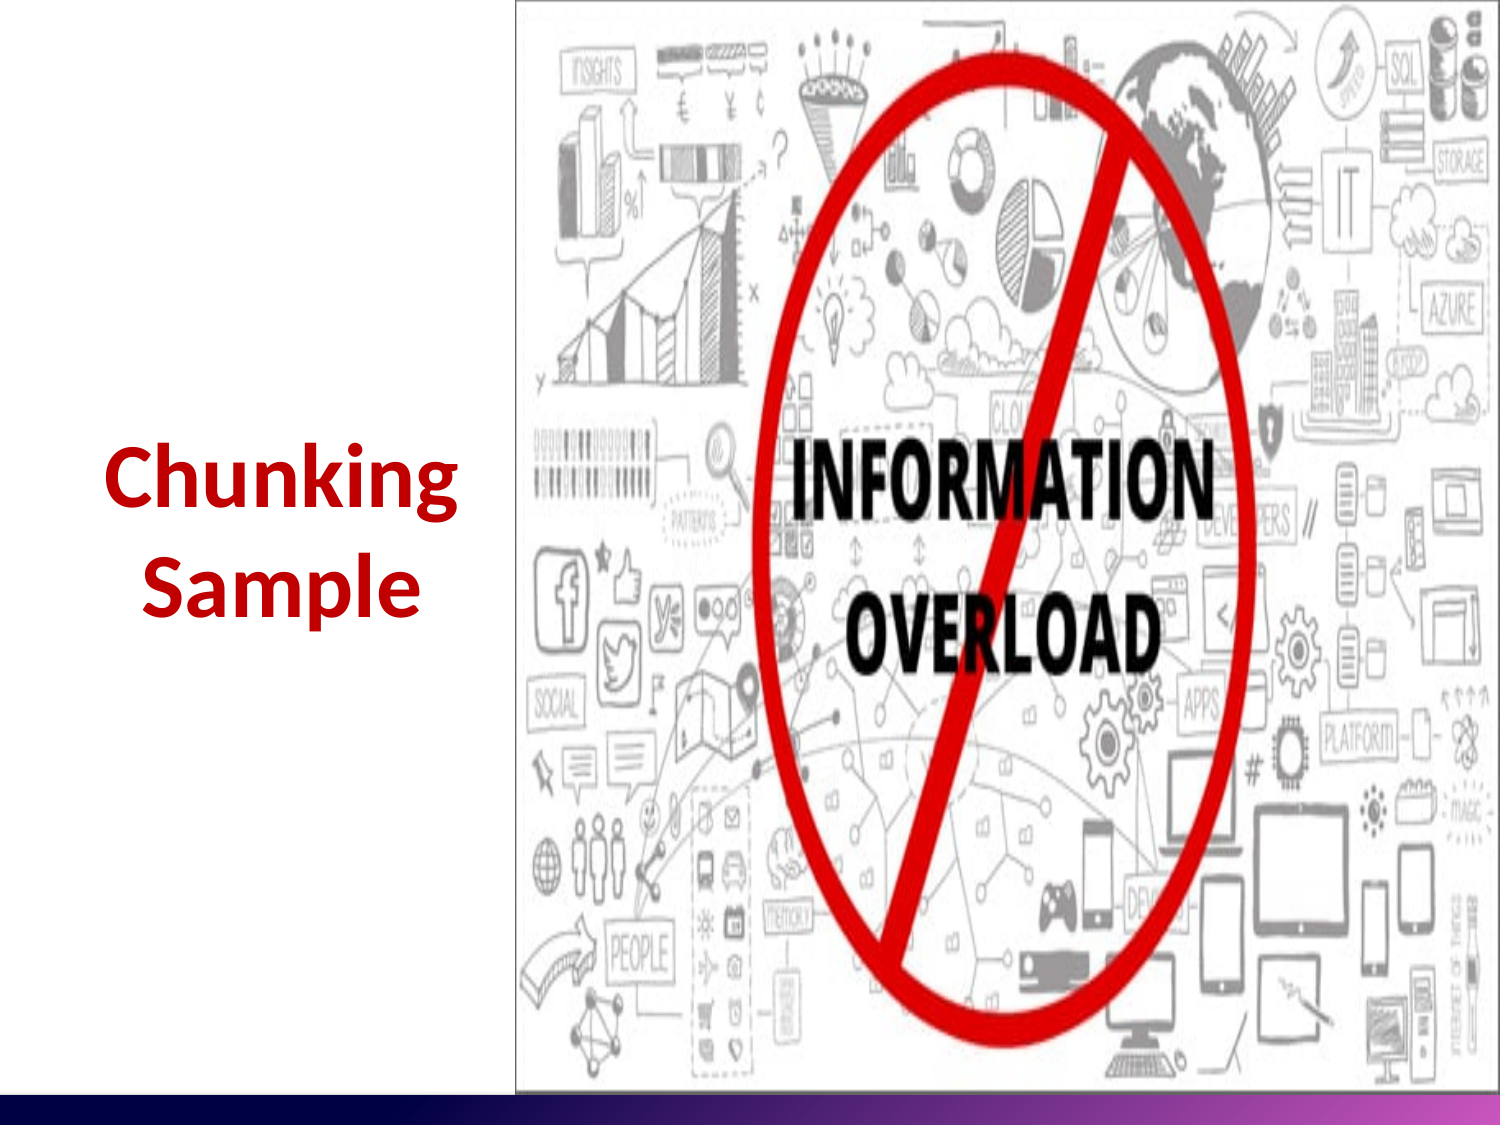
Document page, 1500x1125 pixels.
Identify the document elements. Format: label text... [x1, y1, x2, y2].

picture [515, 0, 1500, 1095]
text_box [0, 1094, 1500, 1125]
text_box Chunking Sample [48, 408, 510, 932]
